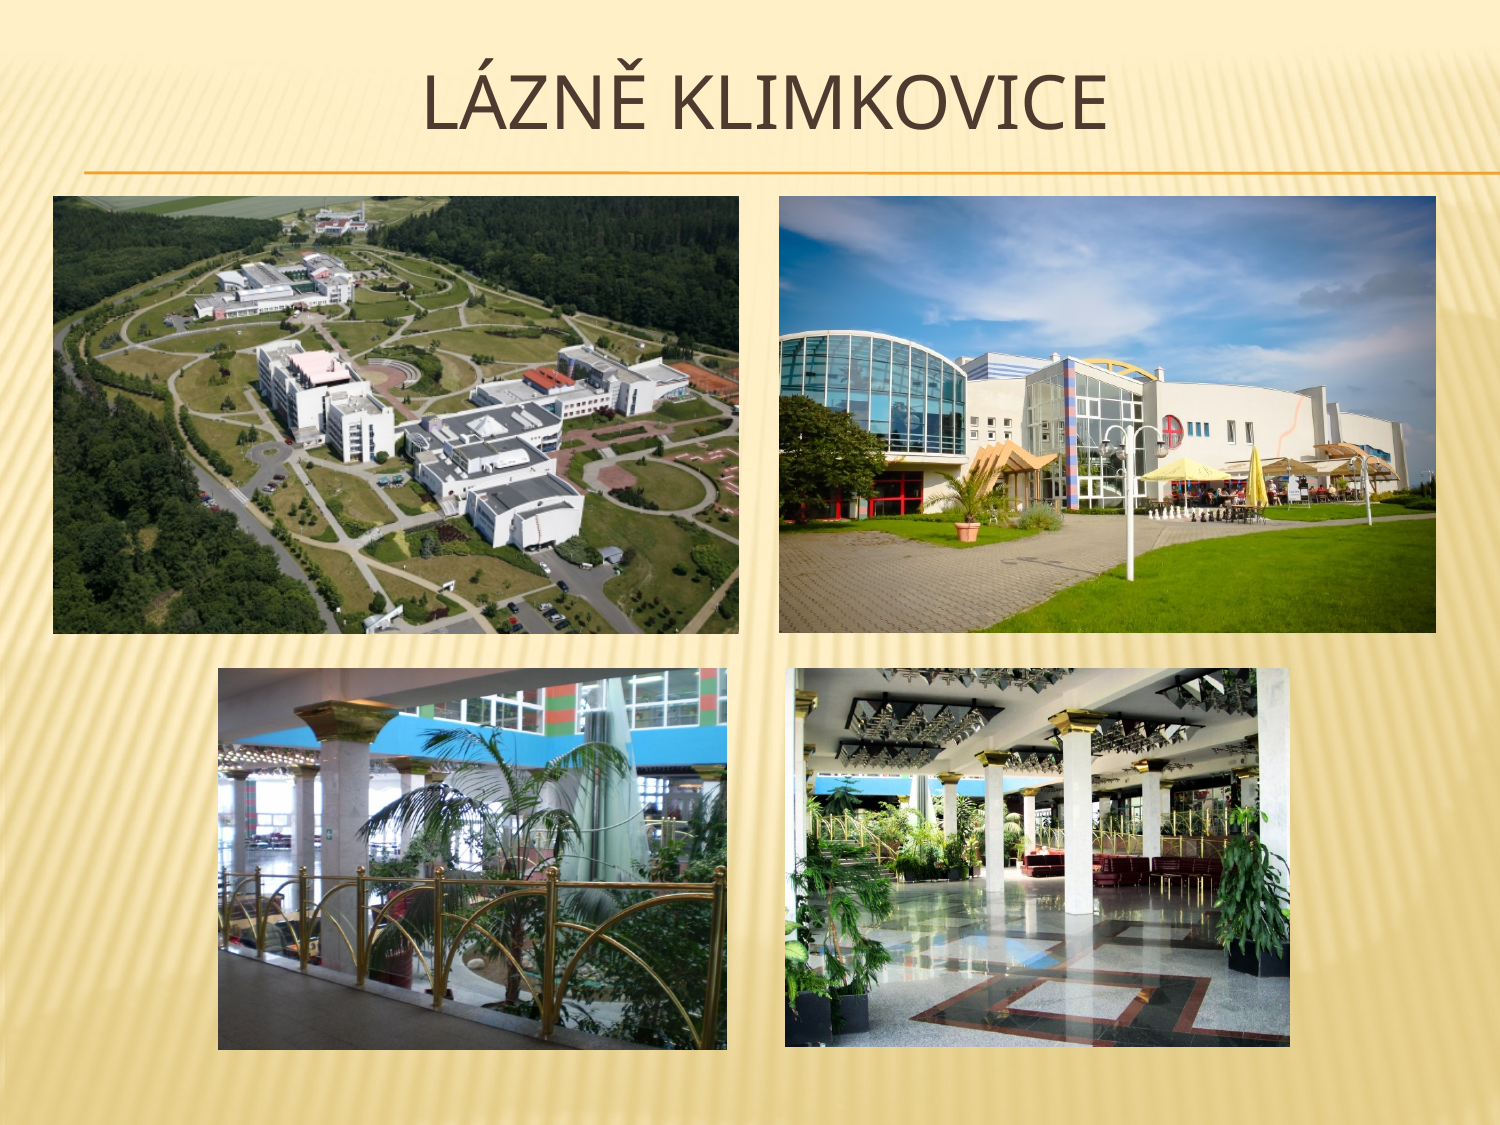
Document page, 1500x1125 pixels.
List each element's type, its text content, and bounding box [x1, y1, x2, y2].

picture [779, 256, 786, 263]
picture [218, 668, 727, 1051]
picture [785, 668, 1290, 1047]
picture [779, 195, 1436, 633]
title LÁZNĚ KLIMKOVICE [53, 30, 1479, 169]
picture [52, 195, 739, 634]
